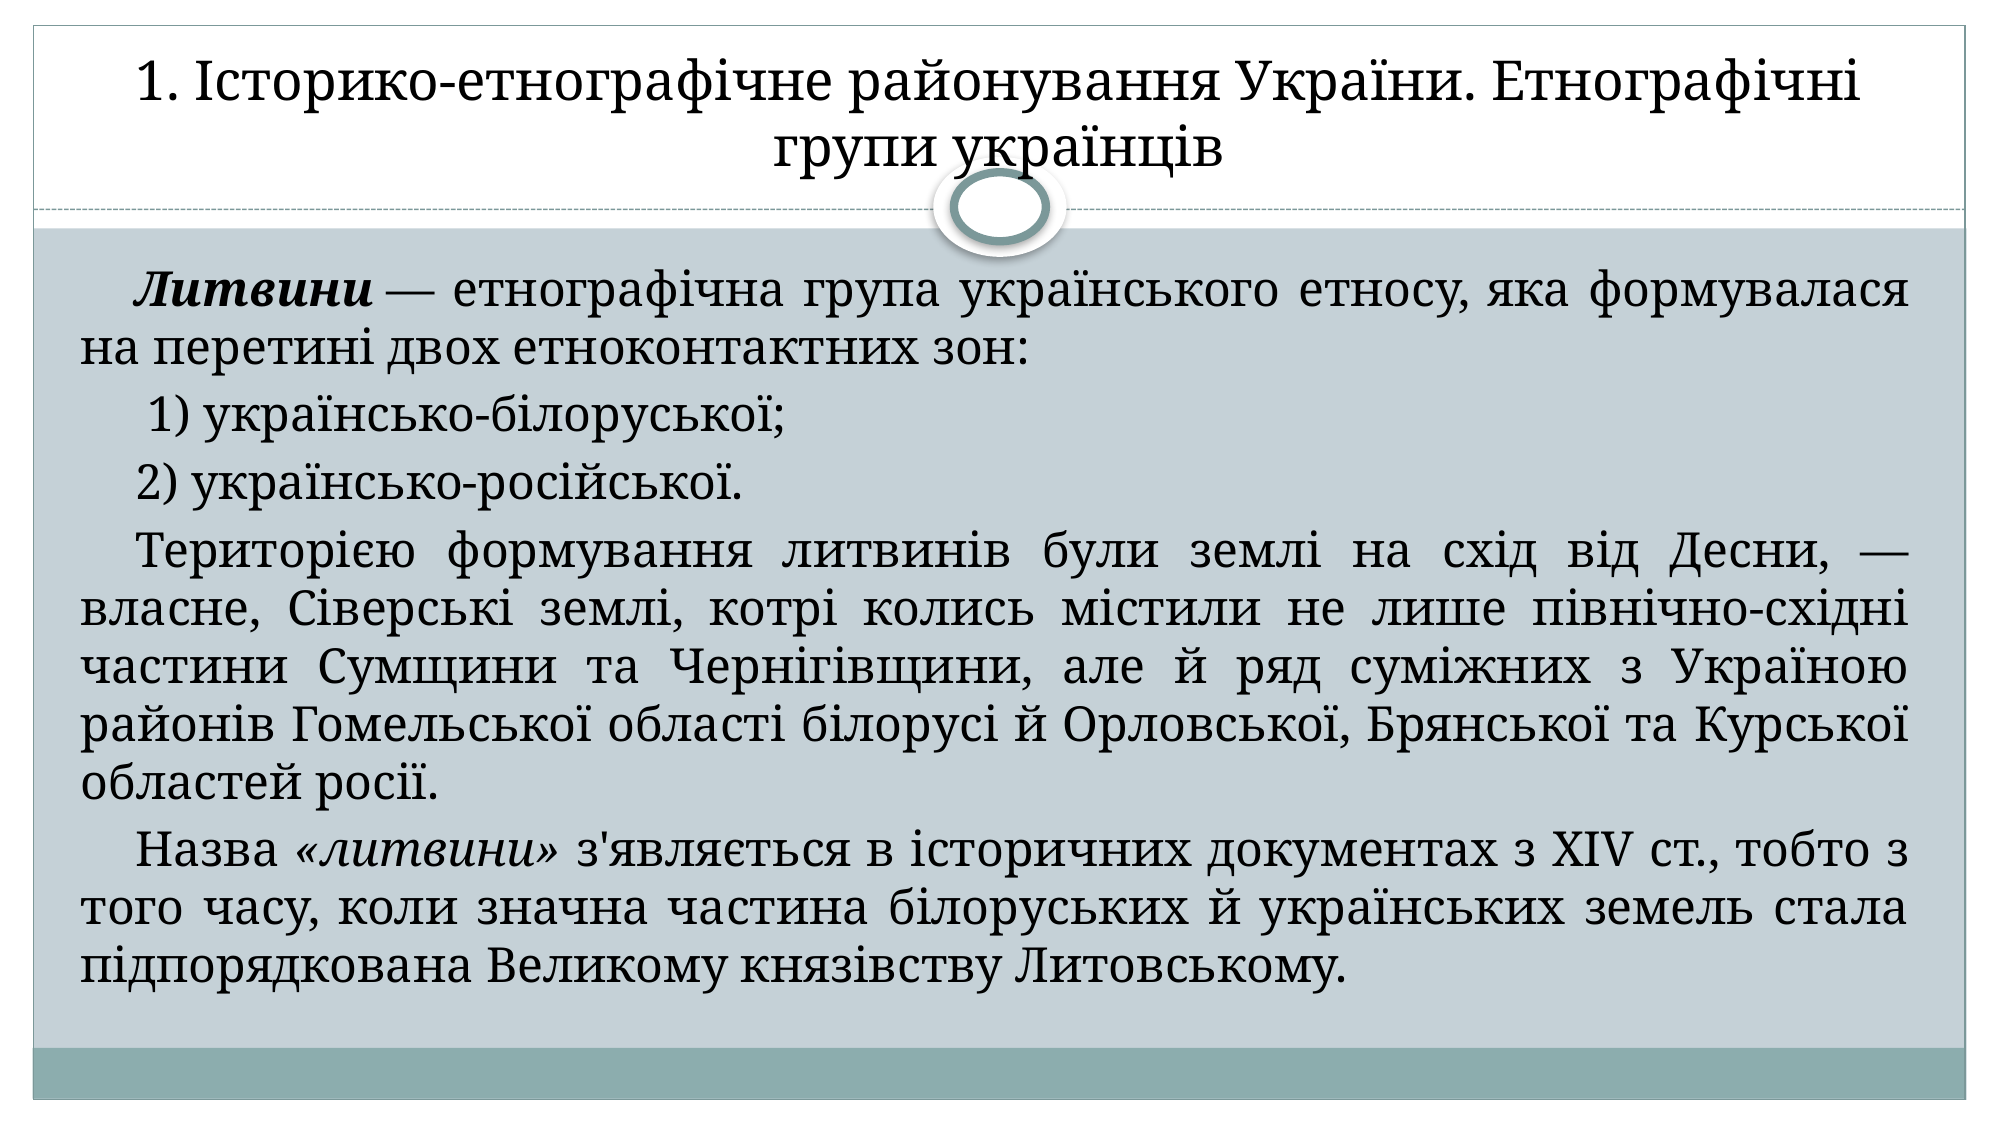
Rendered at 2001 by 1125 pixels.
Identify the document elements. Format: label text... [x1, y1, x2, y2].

title 1. Історико-етнографічне районування України. Етнографічні групи українців [66, 37, 1933, 252]
list Литвини — етнографічна група українського етносу, яка формувалася на перетині двох етноконтактних зон: 1) українсько-білоруської; 2) українсько-російської. Територією формування литвинів були землі на схід від Десни, — власне, Сіверські землі, котрі колись містили не лише північно-східні частини Сумщини та Чернігівщини, але й ряд суміжних з Україною районів Гомельської області білорусі й Орловської, Брянської та Курської областей росії. Назва «литвини» з'являється в історичних документах з XIV ст., тобто з того часу, коли значна частина білоруських й українських земель стала підпорядкована Великому князівству Литовському. [66, 250, 1926, 1001]
